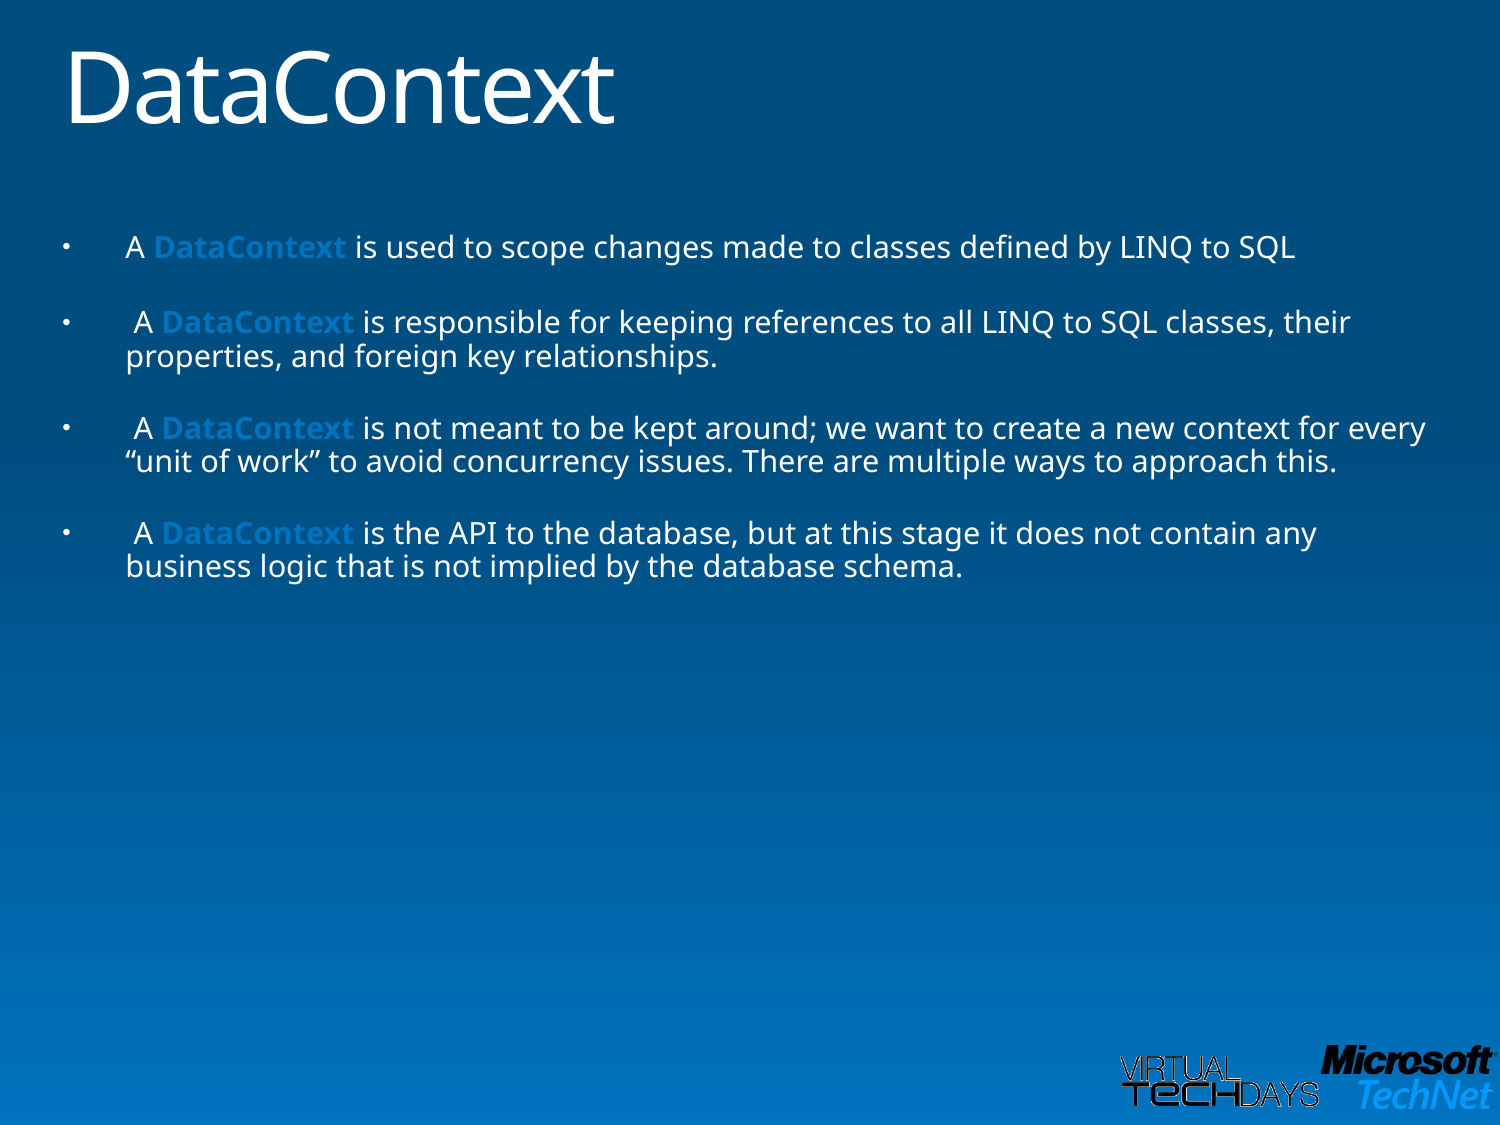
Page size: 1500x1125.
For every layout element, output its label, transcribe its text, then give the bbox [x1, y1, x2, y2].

list A DataContext is used to scope changes made to classes defined by LINQ to SQL A DataContext is responsible for keeping references to all LINQ to SQL classes, their properties, and foreign key relationships. A DataContext is not meant to be kept around; we want to create a new context for every “unit of work” to avoid concurrency issues. There are multiple ways to approach this. A DataContext is the API to the database, but at this stage it does not contain any business logic that is not implied by the database schema. [62, 231, 1438, 595]
title DataContext [62, 37, 1438, 147]
picture [1116, 1047, 1319, 1116]
picture [1321, 1045, 1498, 1109]
